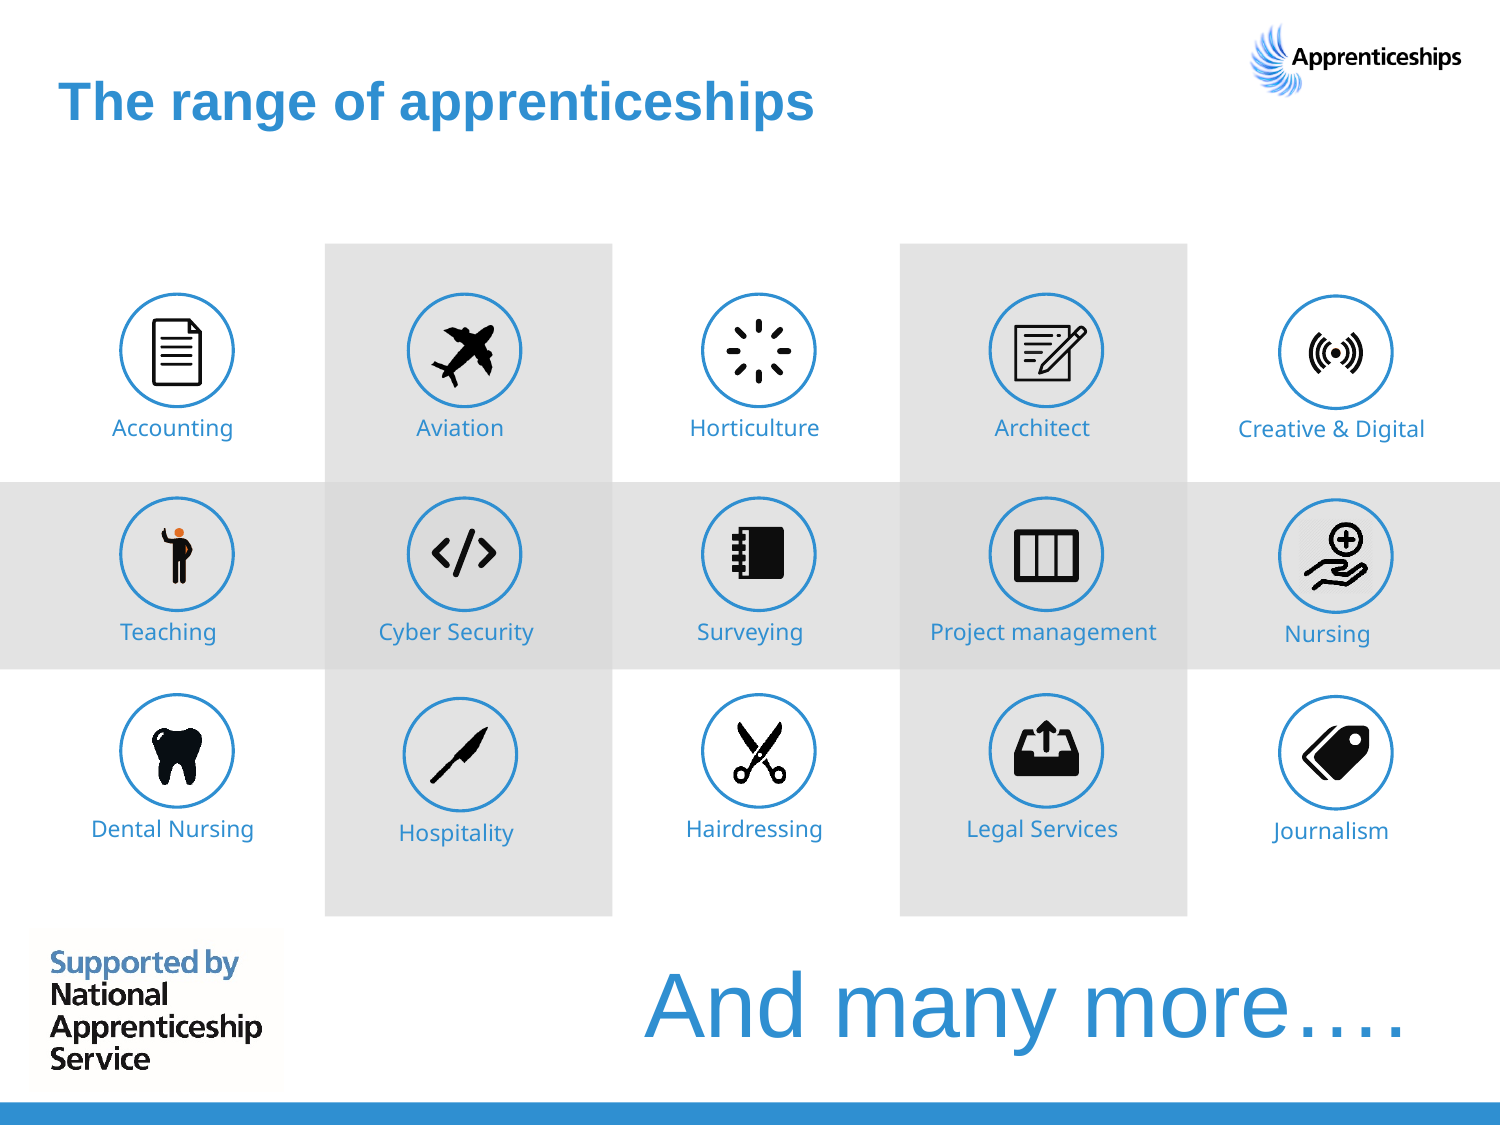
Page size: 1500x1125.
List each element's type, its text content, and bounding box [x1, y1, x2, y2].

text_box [54, 497, 284, 654]
text_box [898, 241, 1189, 499]
text_box [614, 480, 898, 672]
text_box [345, 293, 576, 449]
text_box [635, 497, 866, 654]
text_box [640, 293, 870, 449]
text_box The range of apprenticeships [58, 60, 998, 192]
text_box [58, 694, 288, 851]
picture [1210, 15, 1477, 106]
text_box [323, 241, 614, 918]
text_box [899, 497, 1188, 654]
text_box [927, 694, 1158, 851]
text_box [927, 293, 1158, 449]
text_box And many more…. [629, 938, 1456, 1063]
text_box [1189, 480, 1500, 672]
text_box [1217, 295, 1447, 451]
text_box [1217, 696, 1447, 853]
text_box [58, 293, 288, 449]
text_box [898, 659, 1189, 918]
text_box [341, 497, 571, 654]
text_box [640, 694, 870, 851]
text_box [341, 698, 571, 854]
picture [28, 927, 284, 1093]
text_box [0, 480, 323, 672]
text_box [1212, 499, 1443, 656]
